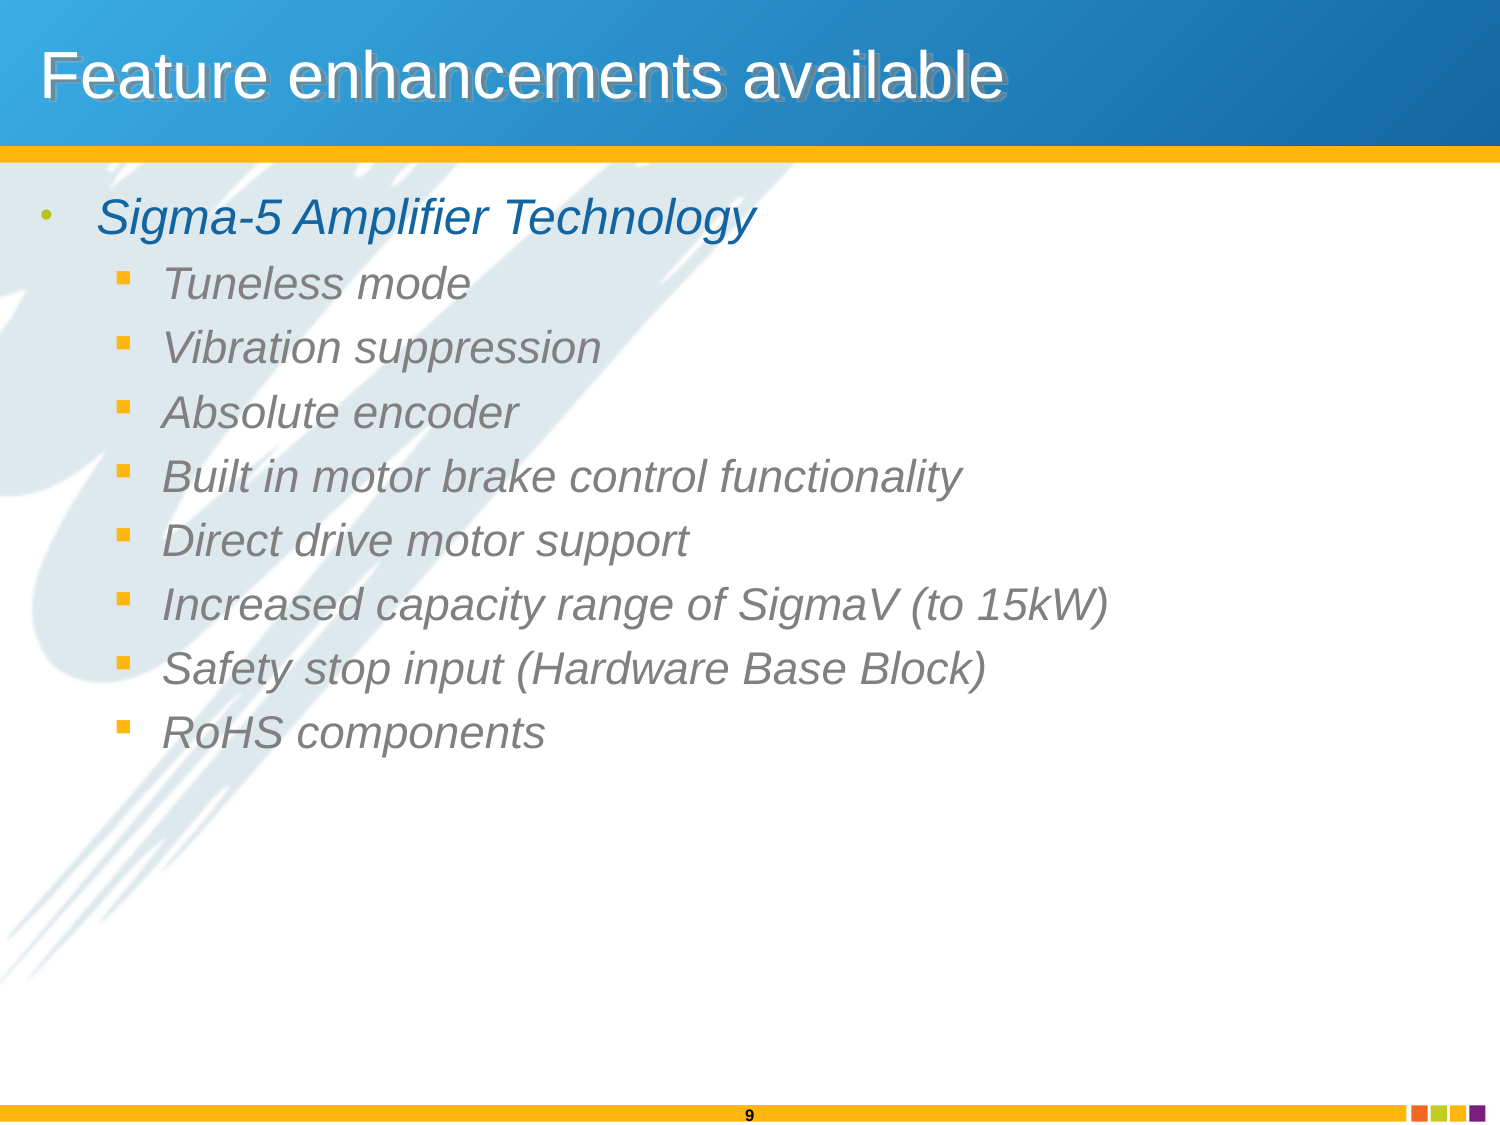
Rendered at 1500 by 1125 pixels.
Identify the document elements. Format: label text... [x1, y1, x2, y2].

title Feature enhancements available [24, 6, 1476, 137]
list Sigma-5 Amplifier Technology Tuneless mode Vibration suppression Absolute encoder Built in motor brake control functionality Direct drive motor support Increased capacity range of SigmaV (to 15kW) Safety stop input (Hardware Base Block) RoHS components [24, 177, 1471, 1096]
